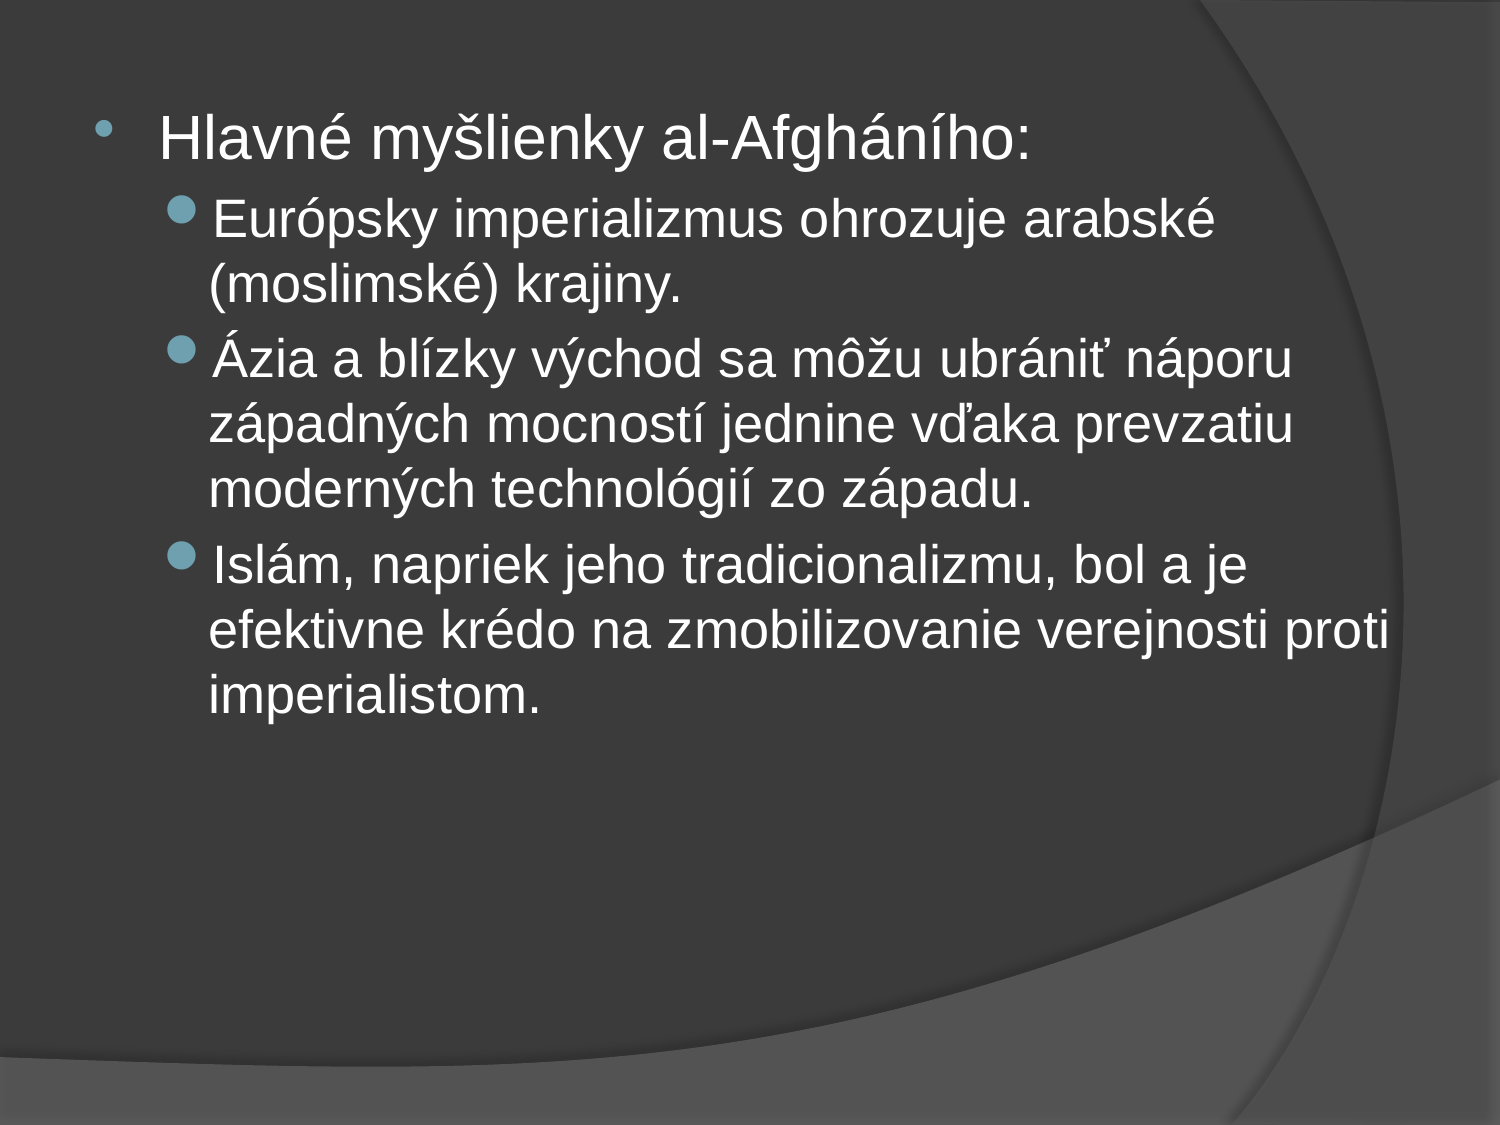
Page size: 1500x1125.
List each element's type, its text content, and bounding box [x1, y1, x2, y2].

list Hlavné myšlienky al-Afgháního: Európsky imperializmus ohrozuje arabské (moslimské) krajiny. Ázia a blízky východ sa môžu ubrániť náporu západných mocností jednine vďaka prevzatiu moderných technológií zo západu. Islám, napriek jeho tradicionalizmu, bol a je efektivne krédo na zmobilizovanie verejnosti proti imperialistom. [75, 90, 1425, 1005]
